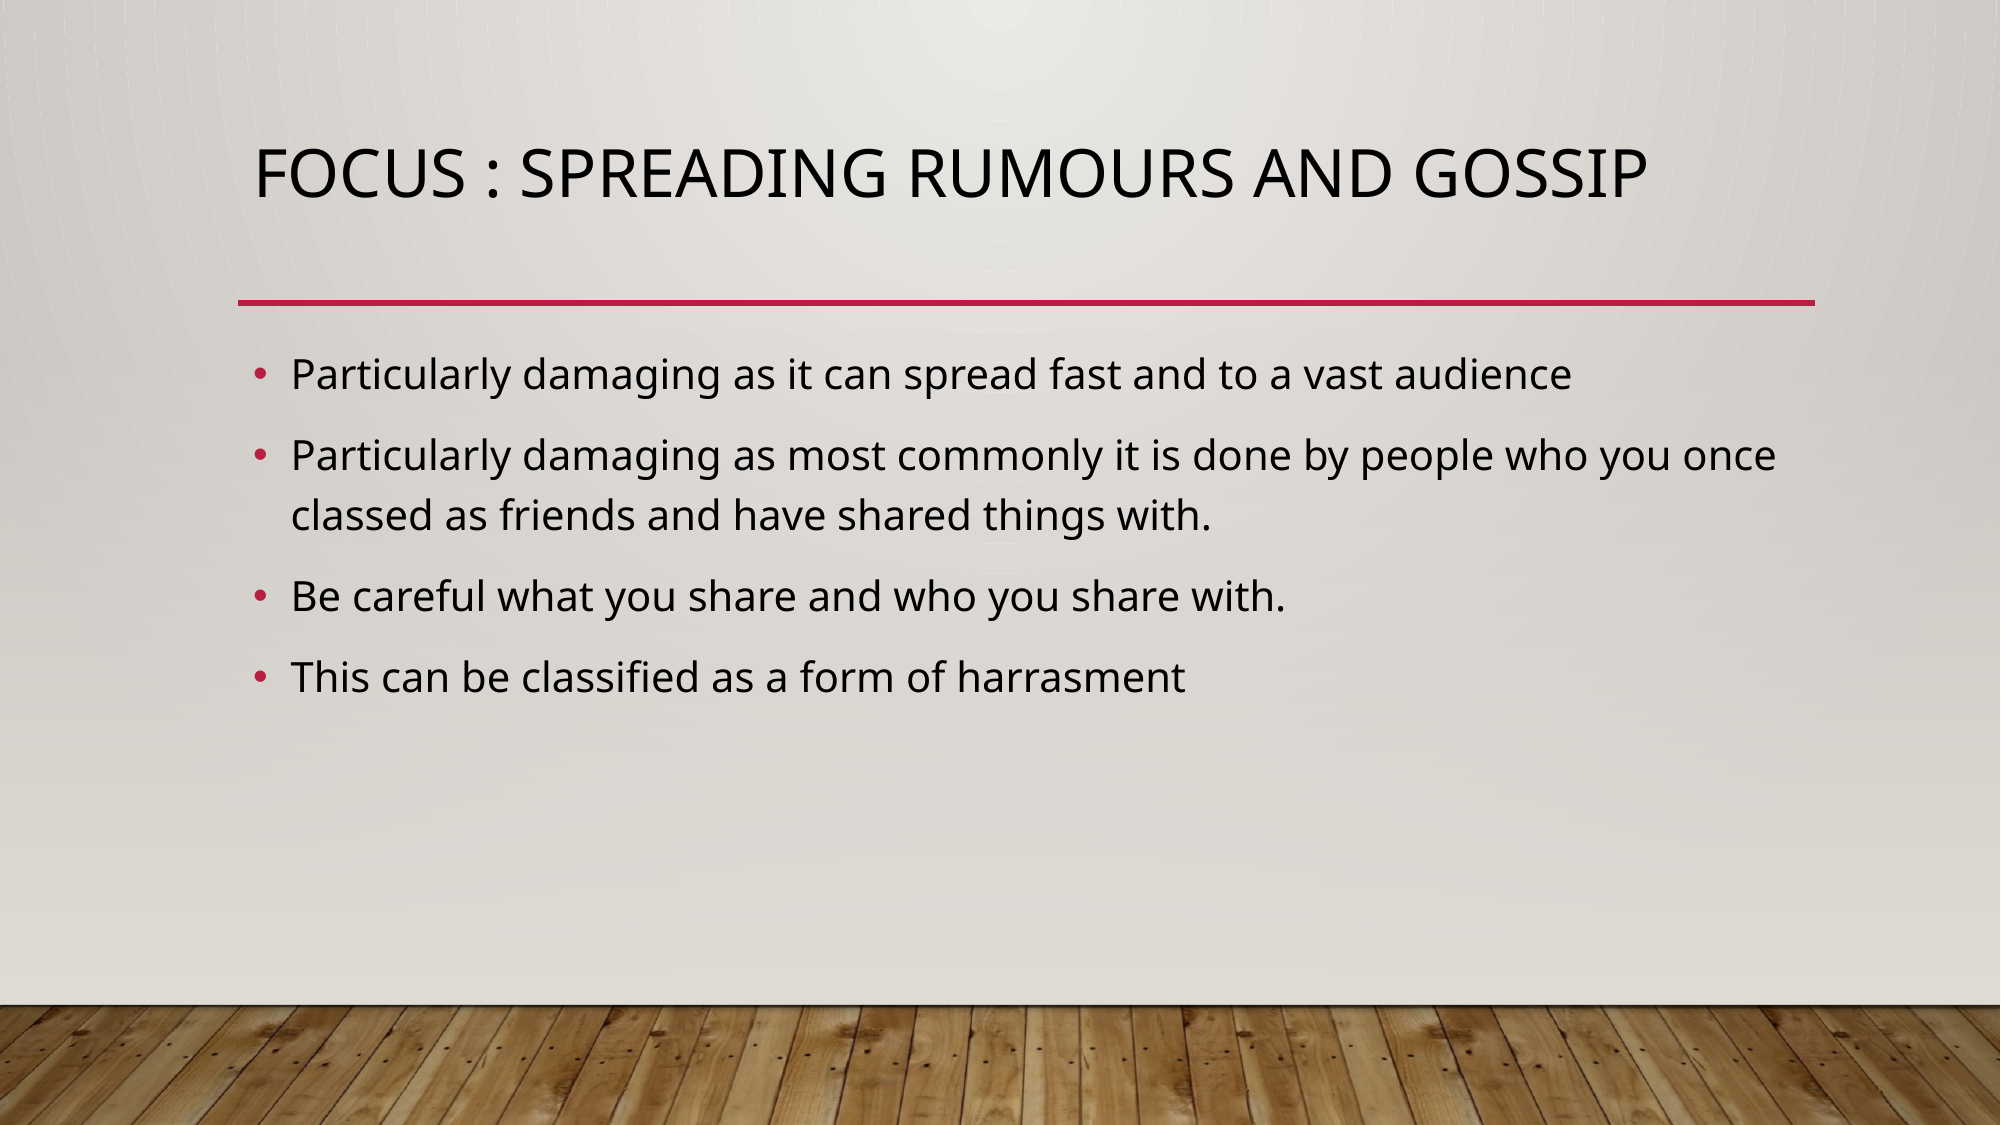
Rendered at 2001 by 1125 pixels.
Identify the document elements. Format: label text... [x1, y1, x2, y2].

picture [0, 1005, 2000, 1125]
list Particularly damaging as it can spread fast and to a vast audience Particularly damaging as most commonly it is done by people who you once classed as friends and have shared things with. Be careful what you share and who you share with. This can be classified as a form of harrasment [238, 330, 1814, 897]
title Focus : spreading rumours and gossip [238, 131, 1814, 305]
